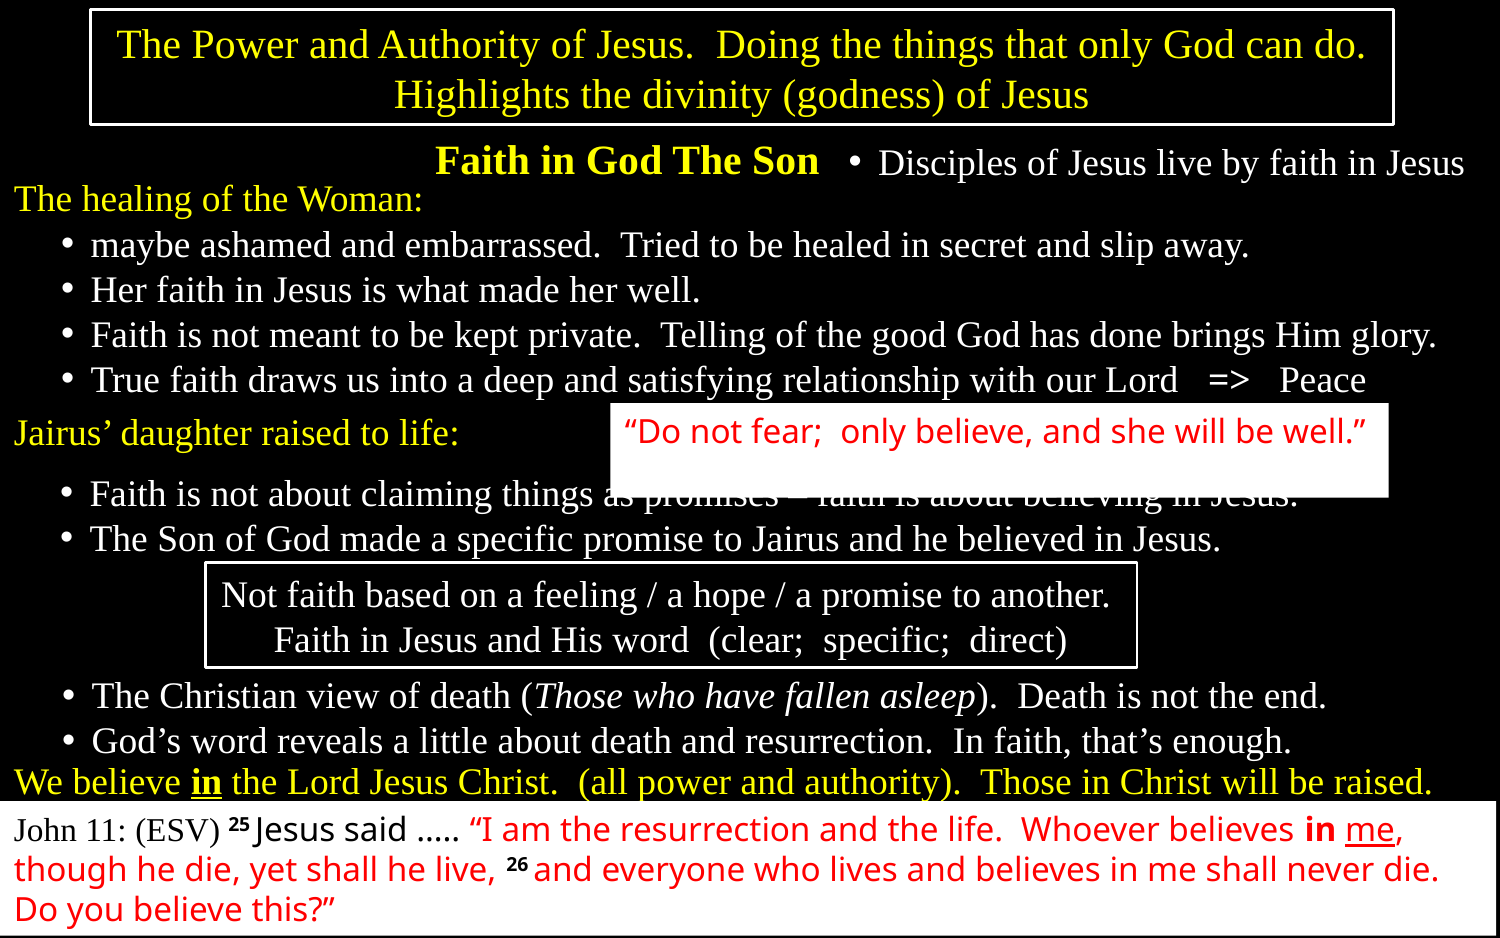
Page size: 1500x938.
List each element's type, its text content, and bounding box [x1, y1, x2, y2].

text_box The healing of the Woman: [0, 166, 489, 227]
text_box Not faith based on a feeling / a hope / a promise to another. Faith in Jesus and His word (clear; specific; direct) [205, 562, 1138, 664]
text_box “Do not fear; only believe, and she will be well.” [610, 408, 1389, 461]
text_box The Christian view of death (Those who have fallen asleep). Death is not the end. God’s word reveals a little about death and resurrection. In faith, that’s enough. [47, 664, 1499, 749]
text_box maybe ashamed and embarrassed. Tried to be healed in secret and slip away. Her faith in Jesus is what made her well. Faith is not meant to be kept private. Telling of the good God has done brings Him glory. True faith draws us into a deep and satisfying relationship with our Lord => Peace [46, 212, 1498, 408]
text_box The Power and Authority of Jesus. Doing the things that only God can do. Highlights the divinity (godness) of Jesus [90, 9, 1394, 125]
text_box Jairus’ daughter raised to life: [0, 400, 536, 461]
text_box We believe in the Lord Jesus Christ. (all power and authority). Those in Christ will be raised. [0, 749, 1499, 810]
text_box Faith in God The Son [420, 126, 858, 191]
text_box Disciples of Jesus live by faith in Jesus [858, 130, 1500, 191]
text_box John 11: (ESV) 25 Jesus said ….. “I am the resurrection and the life. Whoever believes in me, though he die, yet shall he live, 26 and everyone who lives and believes in me shall never die. Do you believe this?” [0, 801, 1497, 936]
text_box Faith is not about claiming things as promises – faith is about believing in Jesus. The Son of God made a specific promise to Jairus and he believed in Jesus. [45, 461, 1497, 567]
